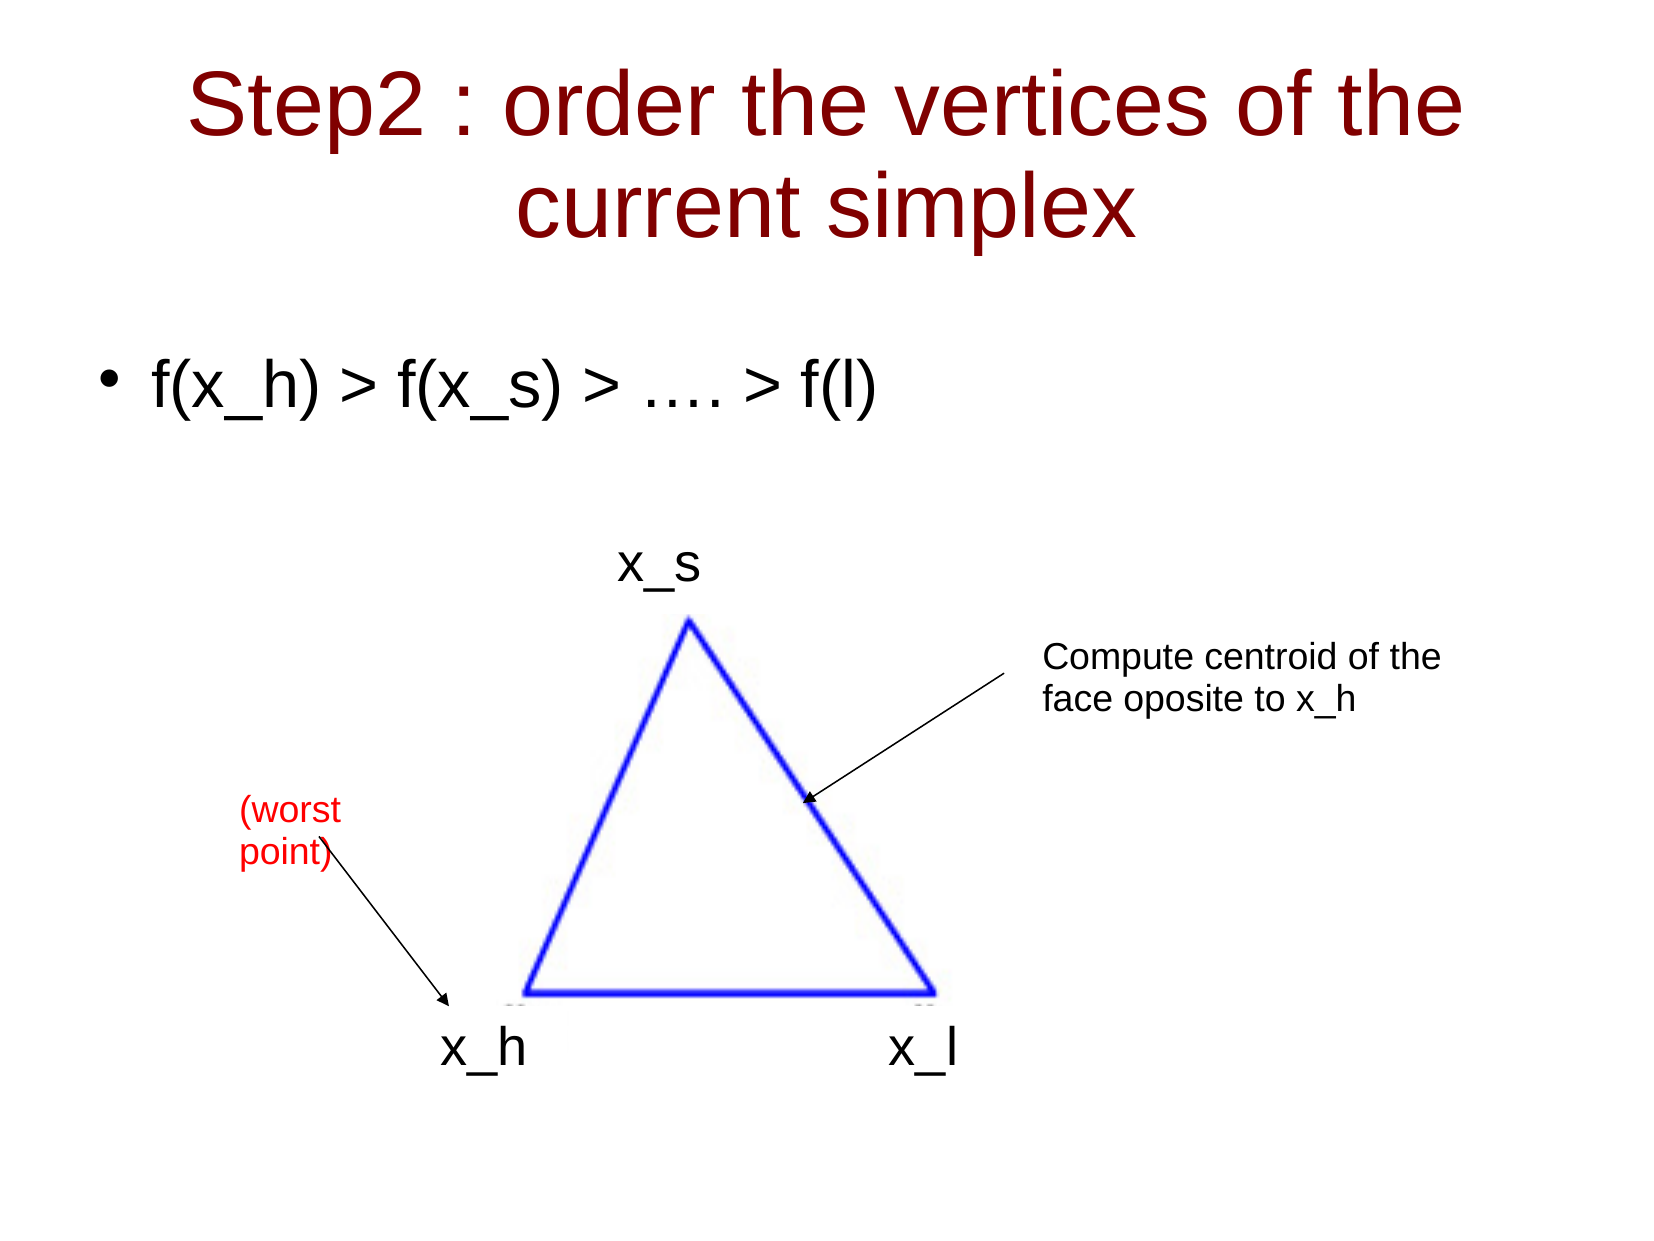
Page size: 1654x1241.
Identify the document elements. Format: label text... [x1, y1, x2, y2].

text_box [318, 836, 449, 1007]
title Step2 : order the vertices of the current simplex [82, 49, 1572, 257]
text_box x_s [602, 521, 744, 565]
text_box x_l [873, 1006, 1016, 1099]
list f(x_h) > f(x_s) > …. > f(l) [80, 343, 1536, 1064]
picture [495, 566, 964, 1053]
text_box x_h [425, 1006, 567, 1099]
text_box (worst point) [224, 779, 460, 837]
text_box Compute centroid of the face oposite to x_h [1027, 626, 1512, 725]
